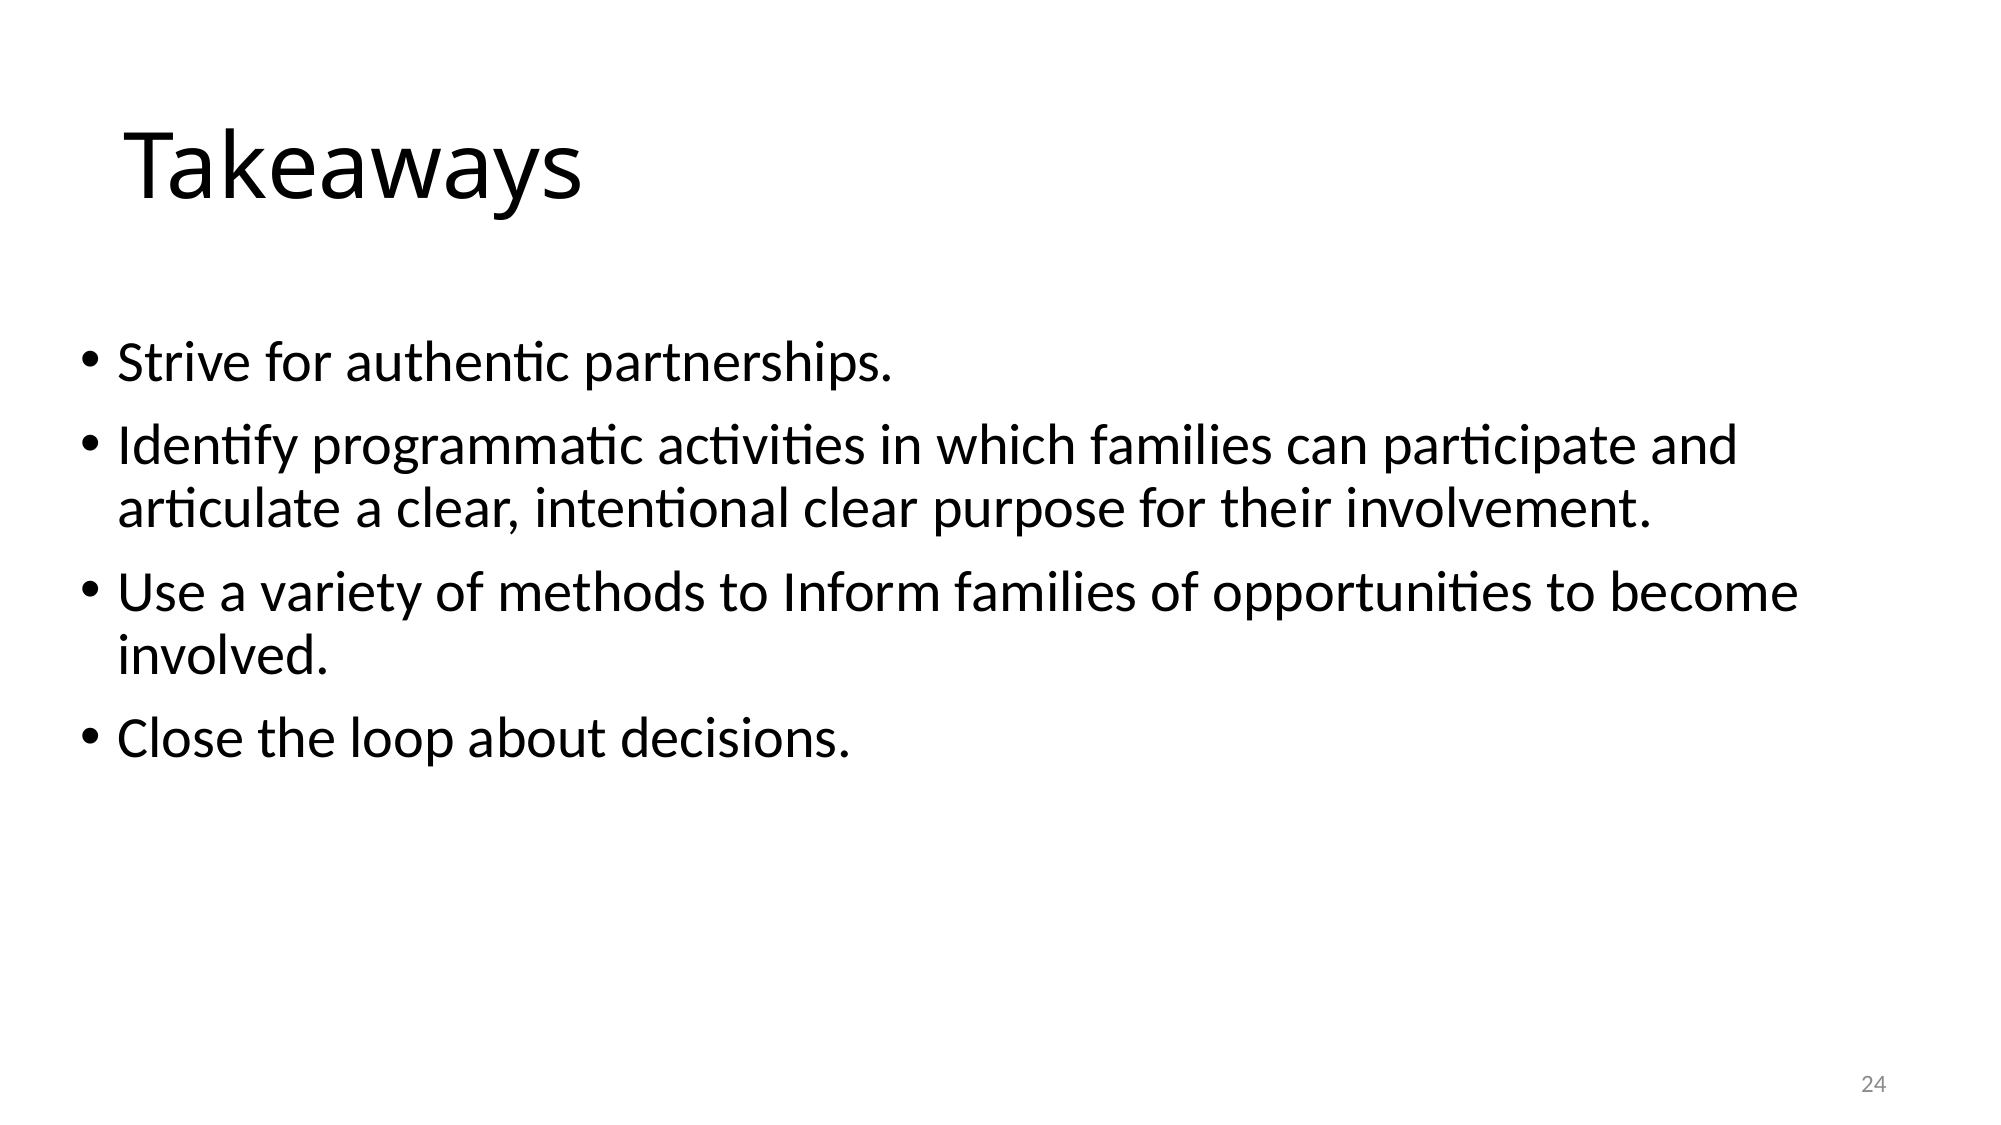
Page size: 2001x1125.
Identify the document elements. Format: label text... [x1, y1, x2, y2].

title Takeaways [108, 59, 1863, 278]
slide_number 24 [1699, 1041, 1902, 1125]
list Strive for authentic partnerships. Identify programmatic activities in which families can participate and articulate a clear, intentional clear purpose for their involvement. Use a variety of methods to Inform families of opportunities to become involved. Close the loop about decisions. [65, 323, 1902, 996]
